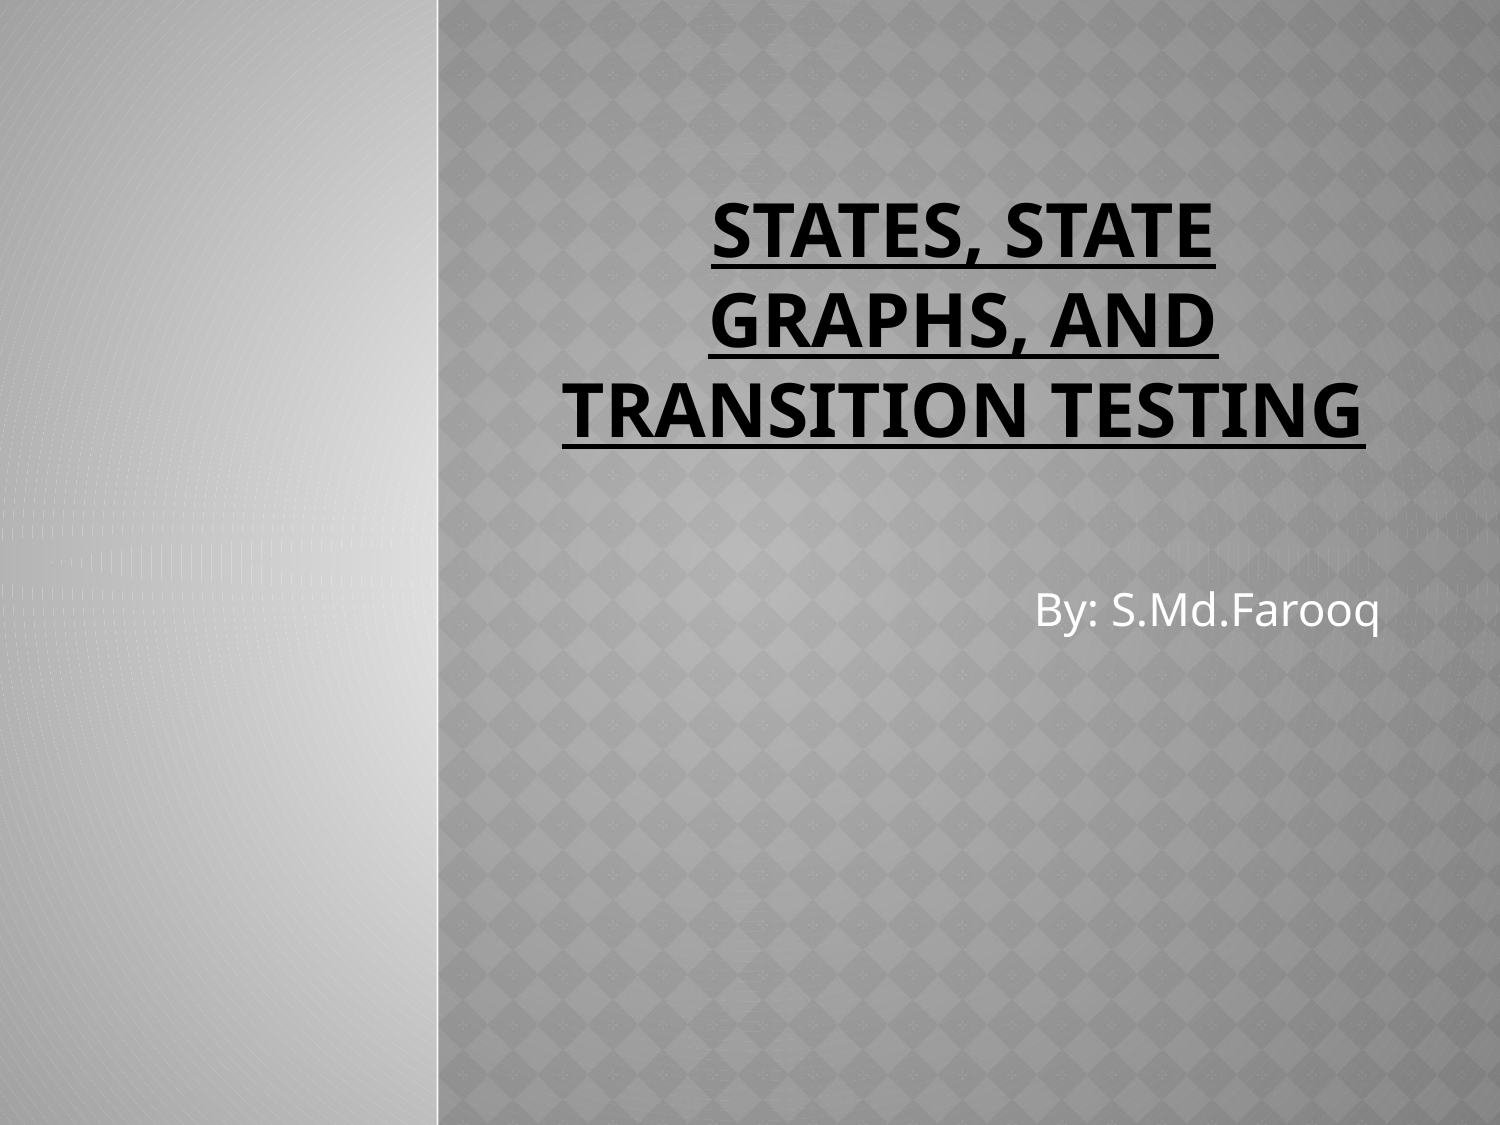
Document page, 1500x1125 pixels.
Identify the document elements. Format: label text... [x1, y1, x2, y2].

title STATES, STATE GRAPHS, AND TRANSITION TESTING [537, 37, 1390, 558]
subtitle By: S.Md.Farooq [550, 580, 1390, 762]
